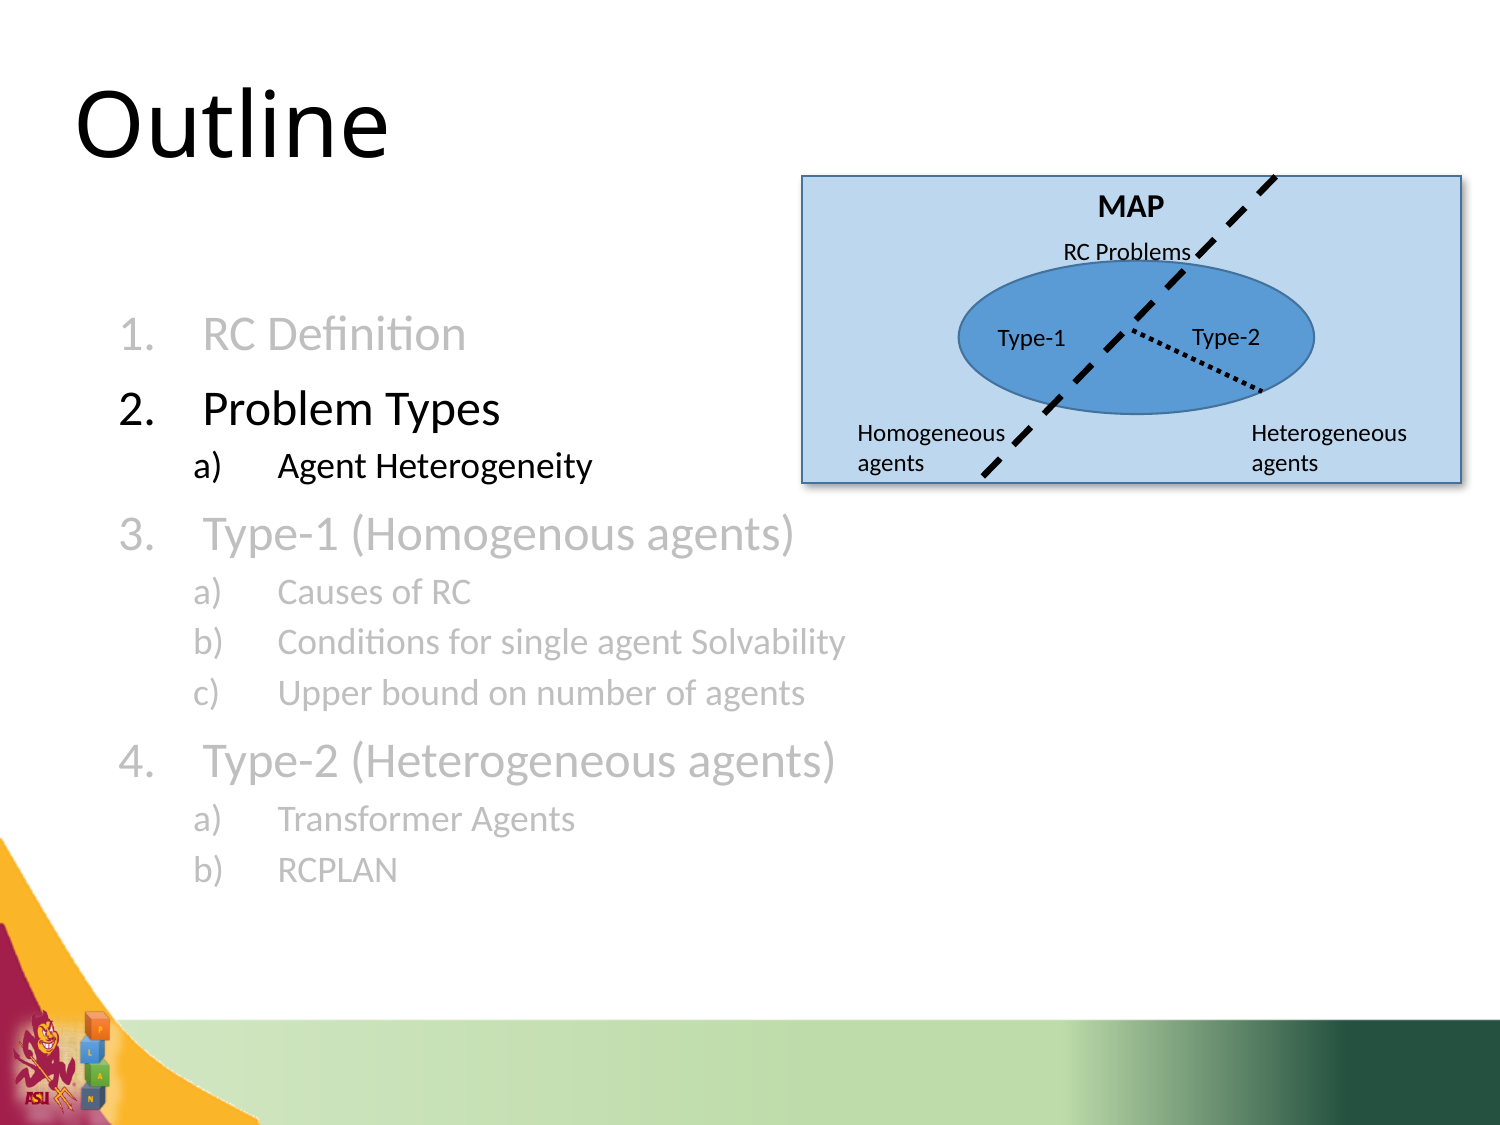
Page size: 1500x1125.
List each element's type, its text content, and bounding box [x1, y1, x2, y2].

picture [0, 0, 1500, 1125]
text_box [5, 1016, 120, 1125]
title Outline [58, 18, 1353, 237]
list RC Definition Problem Types Agent Heterogeneity Type-1 (Homogenous agents) Causes of RC Conditions for single agent Solvability Upper bound on number of agents Type-2 (Heterogeneous agents) Transformer Agents RCPLAN [103, 299, 1397, 1014]
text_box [801, 176, 1461, 483]
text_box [1132, 330, 1263, 392]
